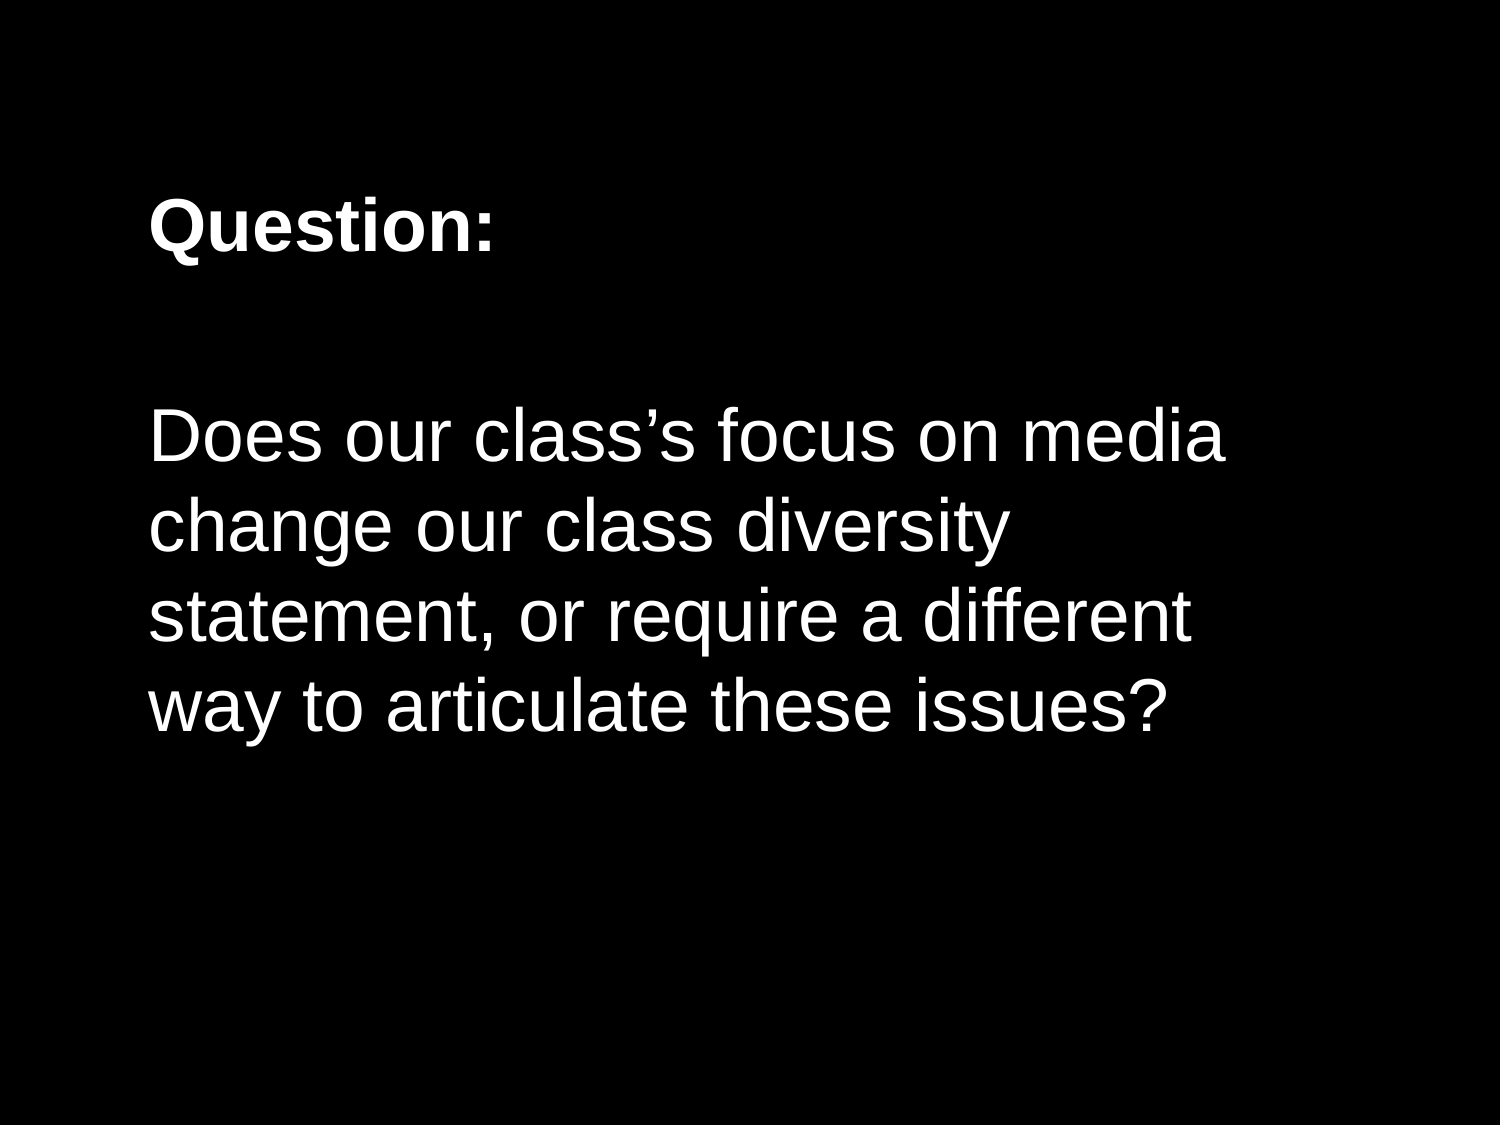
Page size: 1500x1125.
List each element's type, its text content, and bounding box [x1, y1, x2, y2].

subtitle Question: Does our class’s focus on media change our class diversity statement, or require a different way to articulate these issues? [133, 168, 1351, 1061]
